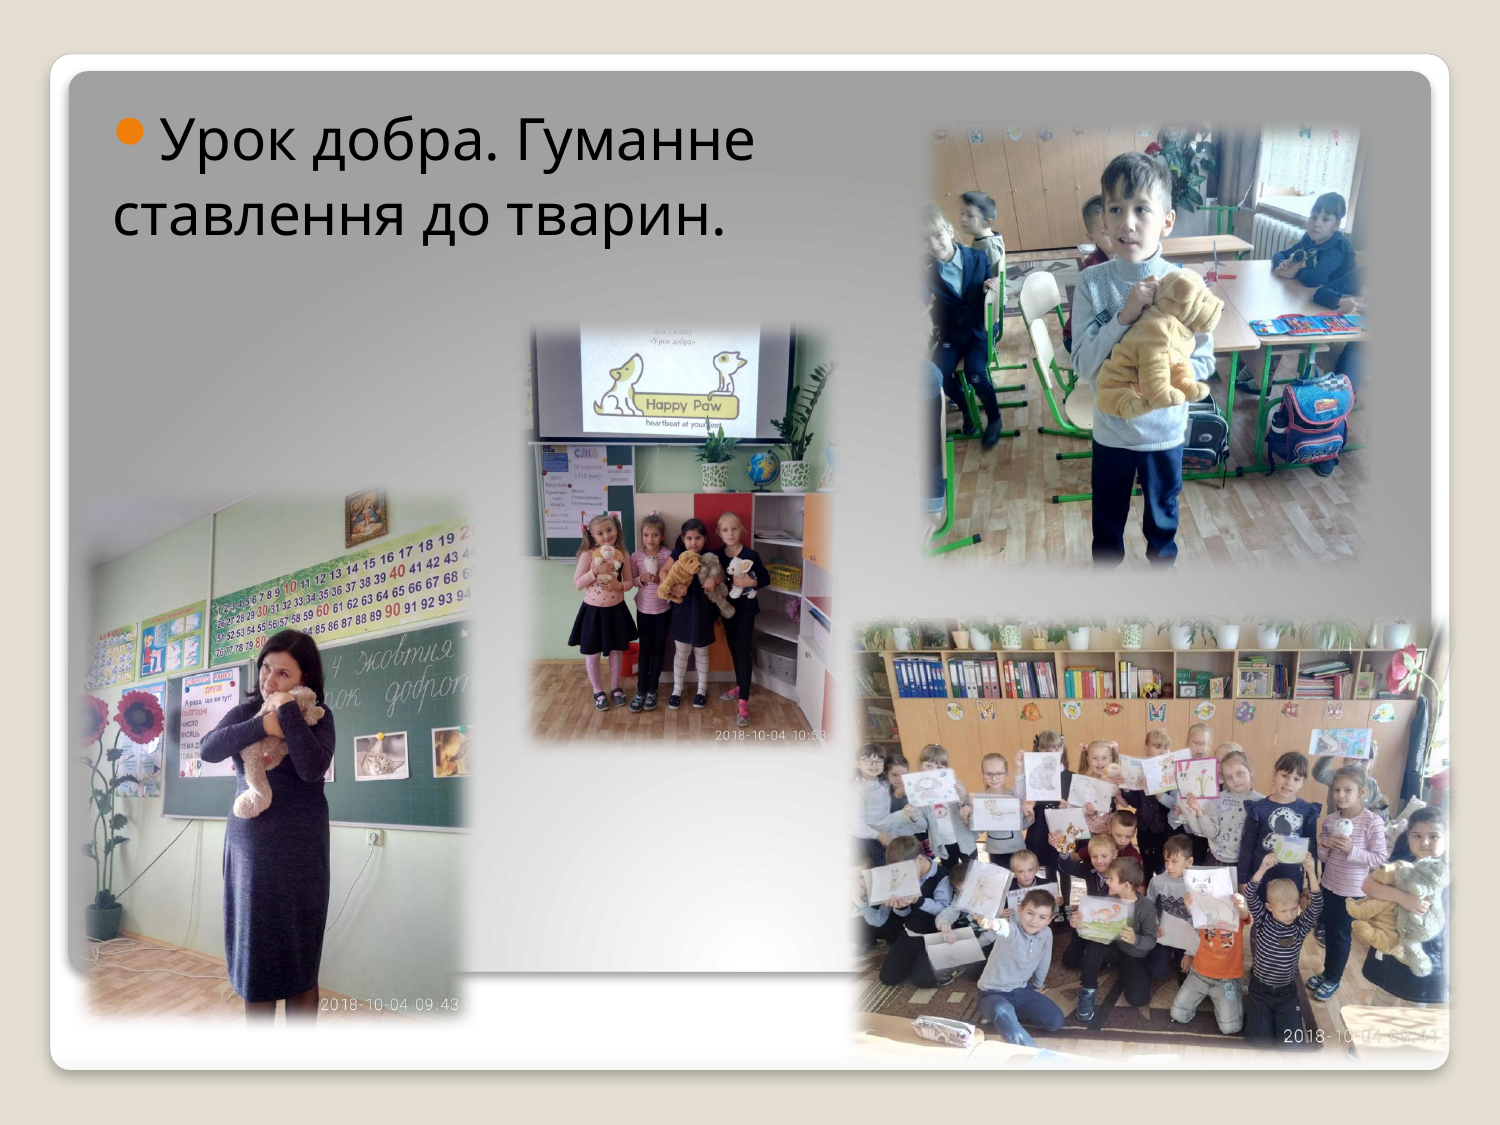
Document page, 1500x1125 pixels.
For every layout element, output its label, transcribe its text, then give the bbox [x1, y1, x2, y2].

picture [515, 316, 1462, 1068]
picture [913, 116, 1375, 578]
picture [70, 480, 481, 1033]
list Урок добра. Гуманне ставлення до тварин. [82, 86, 1425, 258]
